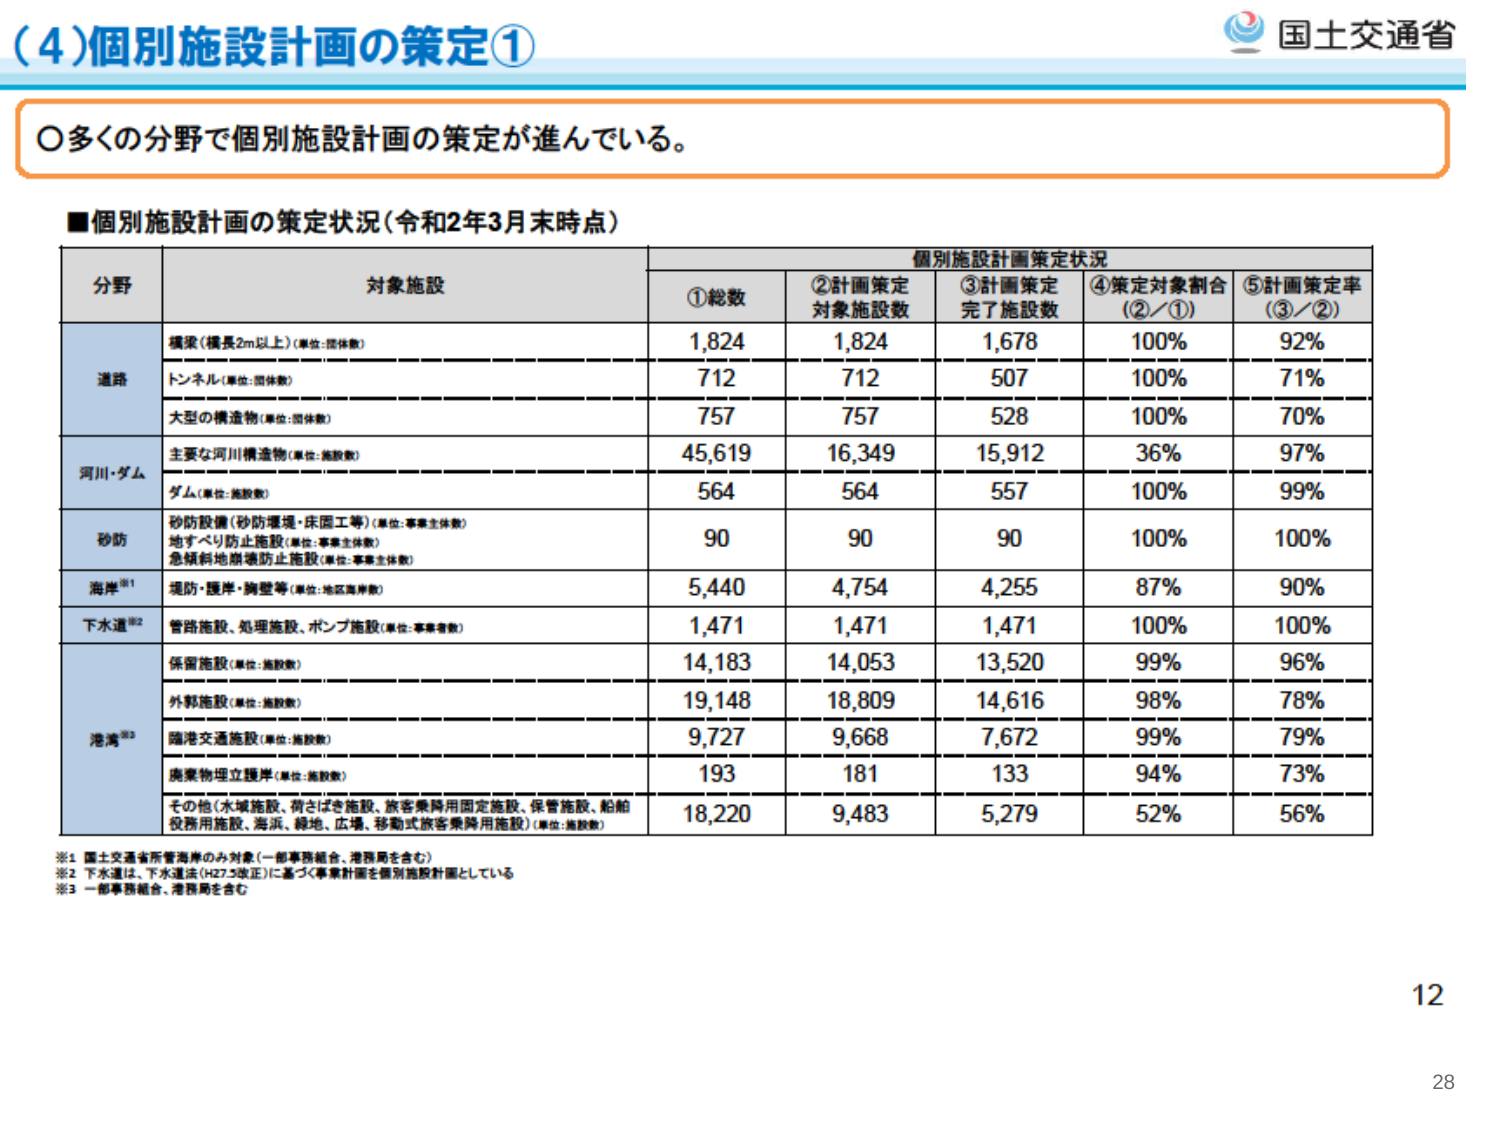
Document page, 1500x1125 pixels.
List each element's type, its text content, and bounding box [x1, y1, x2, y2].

slide_number 28 [1393, 1067, 1470, 1101]
picture [0, 0, 1466, 84]
picture [0, 90, 1466, 1035]
